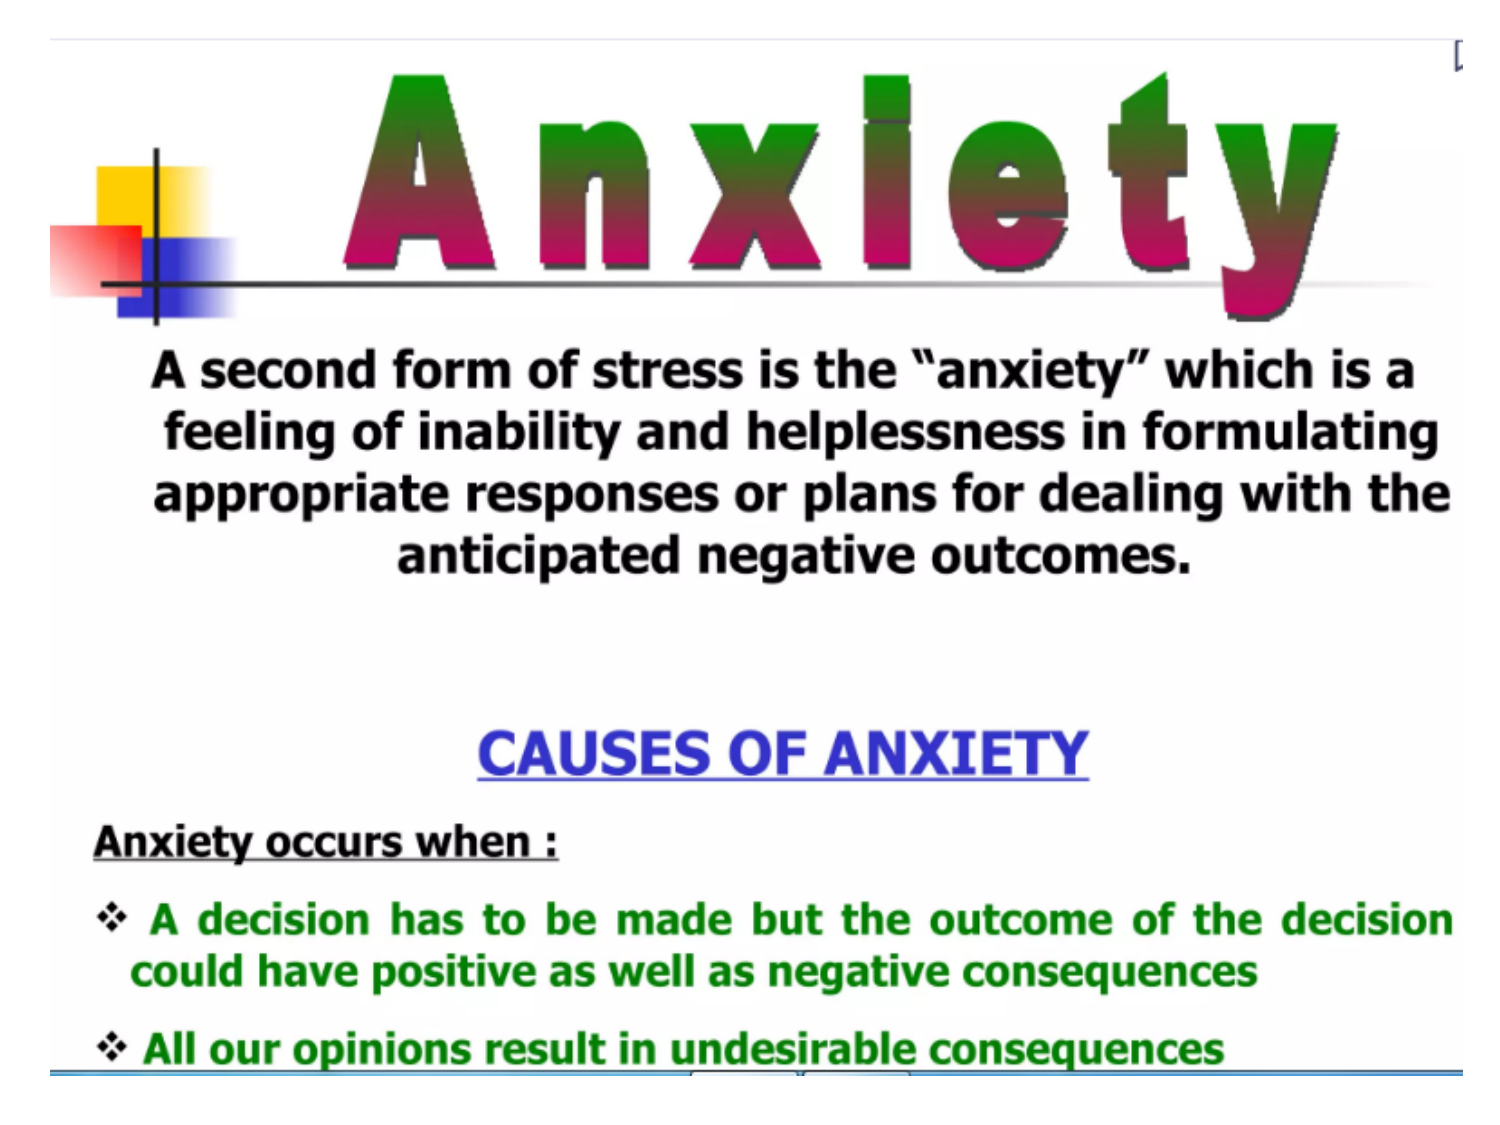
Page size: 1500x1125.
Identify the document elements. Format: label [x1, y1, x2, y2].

picture [49, 37, 1463, 1076]
